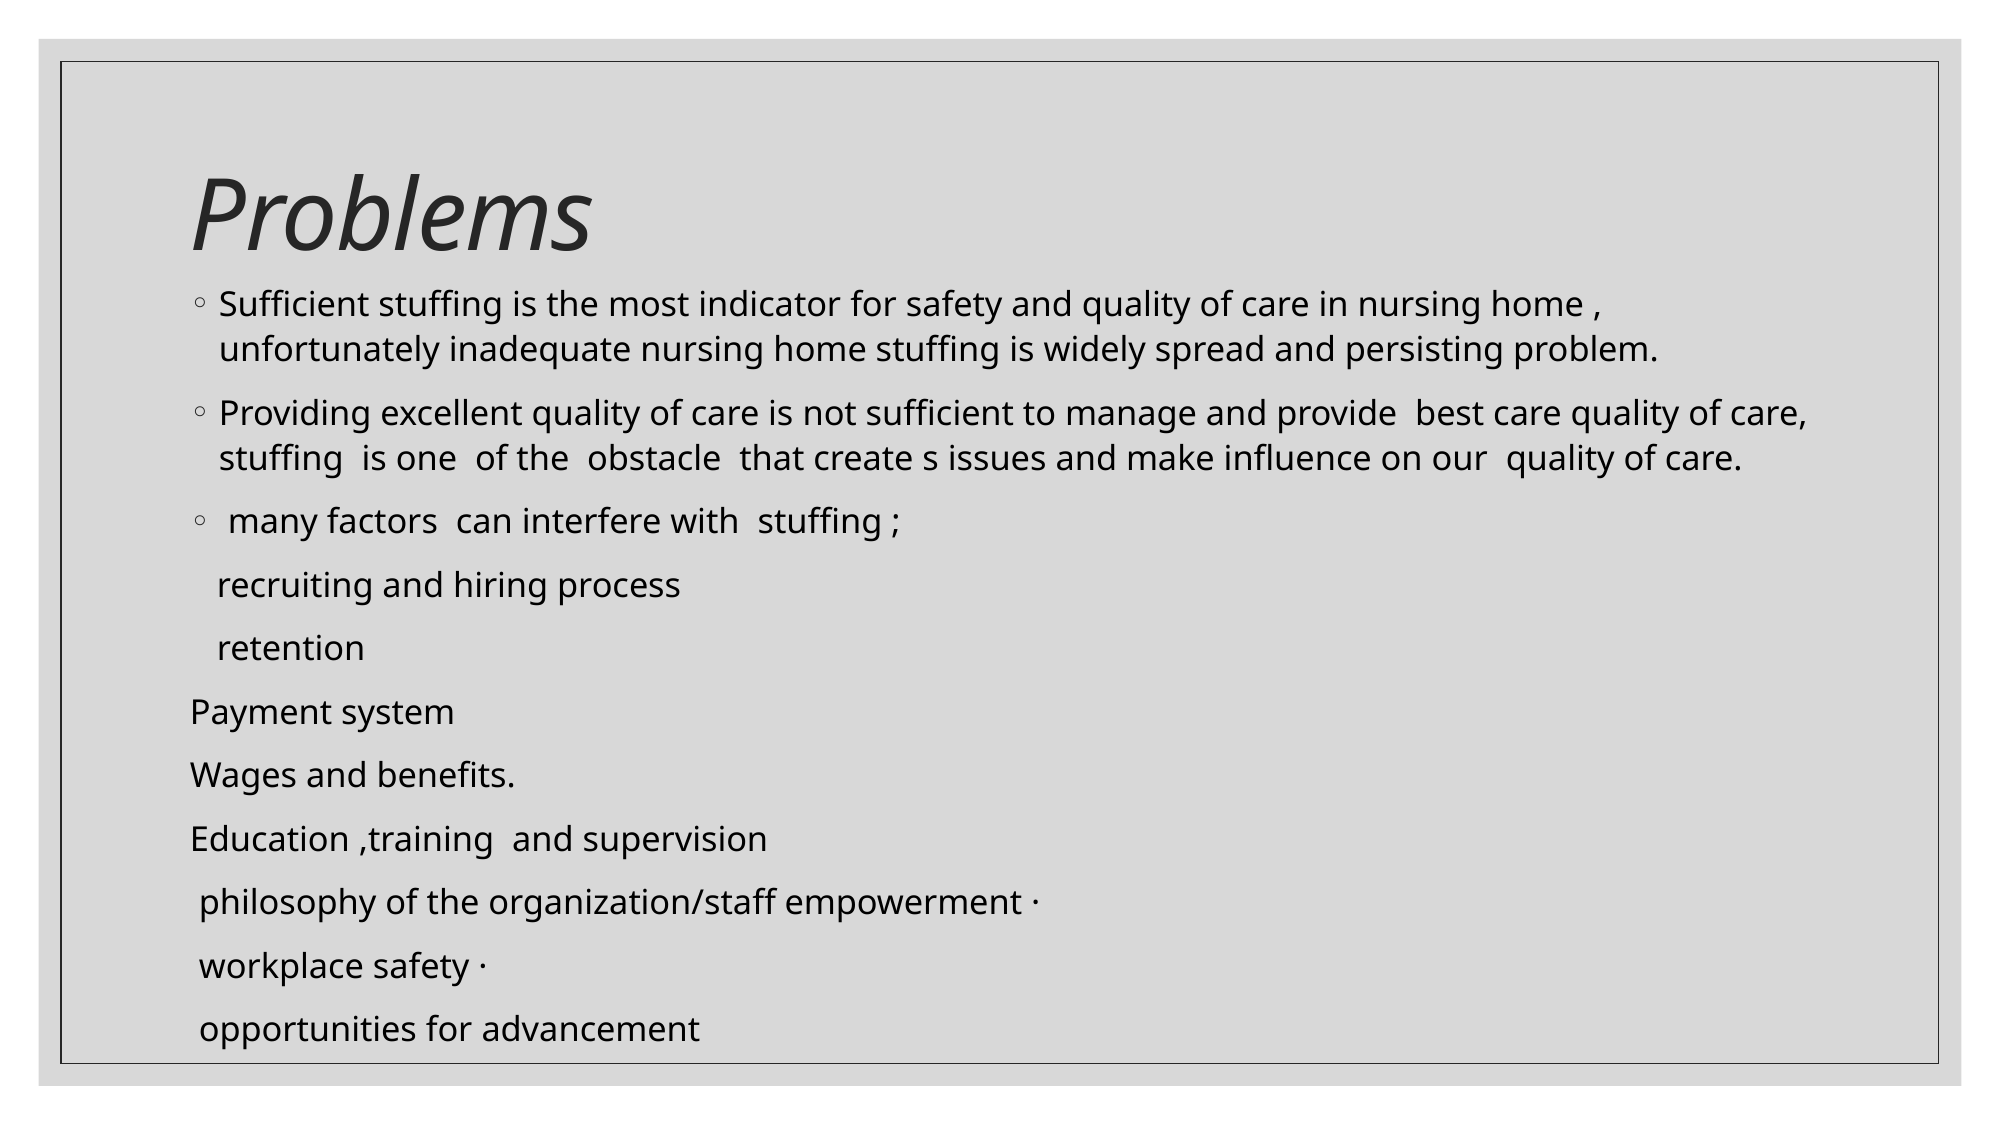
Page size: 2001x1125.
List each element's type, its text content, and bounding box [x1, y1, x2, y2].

title Problems [174, 105, 1825, 270]
list Sufficient stuffing is the most indicator for safety and quality of care in nursing home , unfortunately inadequate nursing home stuffing is widely spread and persisting problem. Providing excellent quality of care is not sufficient to manage and provide best care quality of care, stuffing is one of the obstacle that create s issues and make influence on our quality of care. many factors can interfere with stuffing ; recruiting and hiring process retention Payment system Wages and benefits. Education ,training and supervision philosophy of the organization/staff empowerment · workplace safety · opportunities for advancement [174, 270, 1825, 1091]
